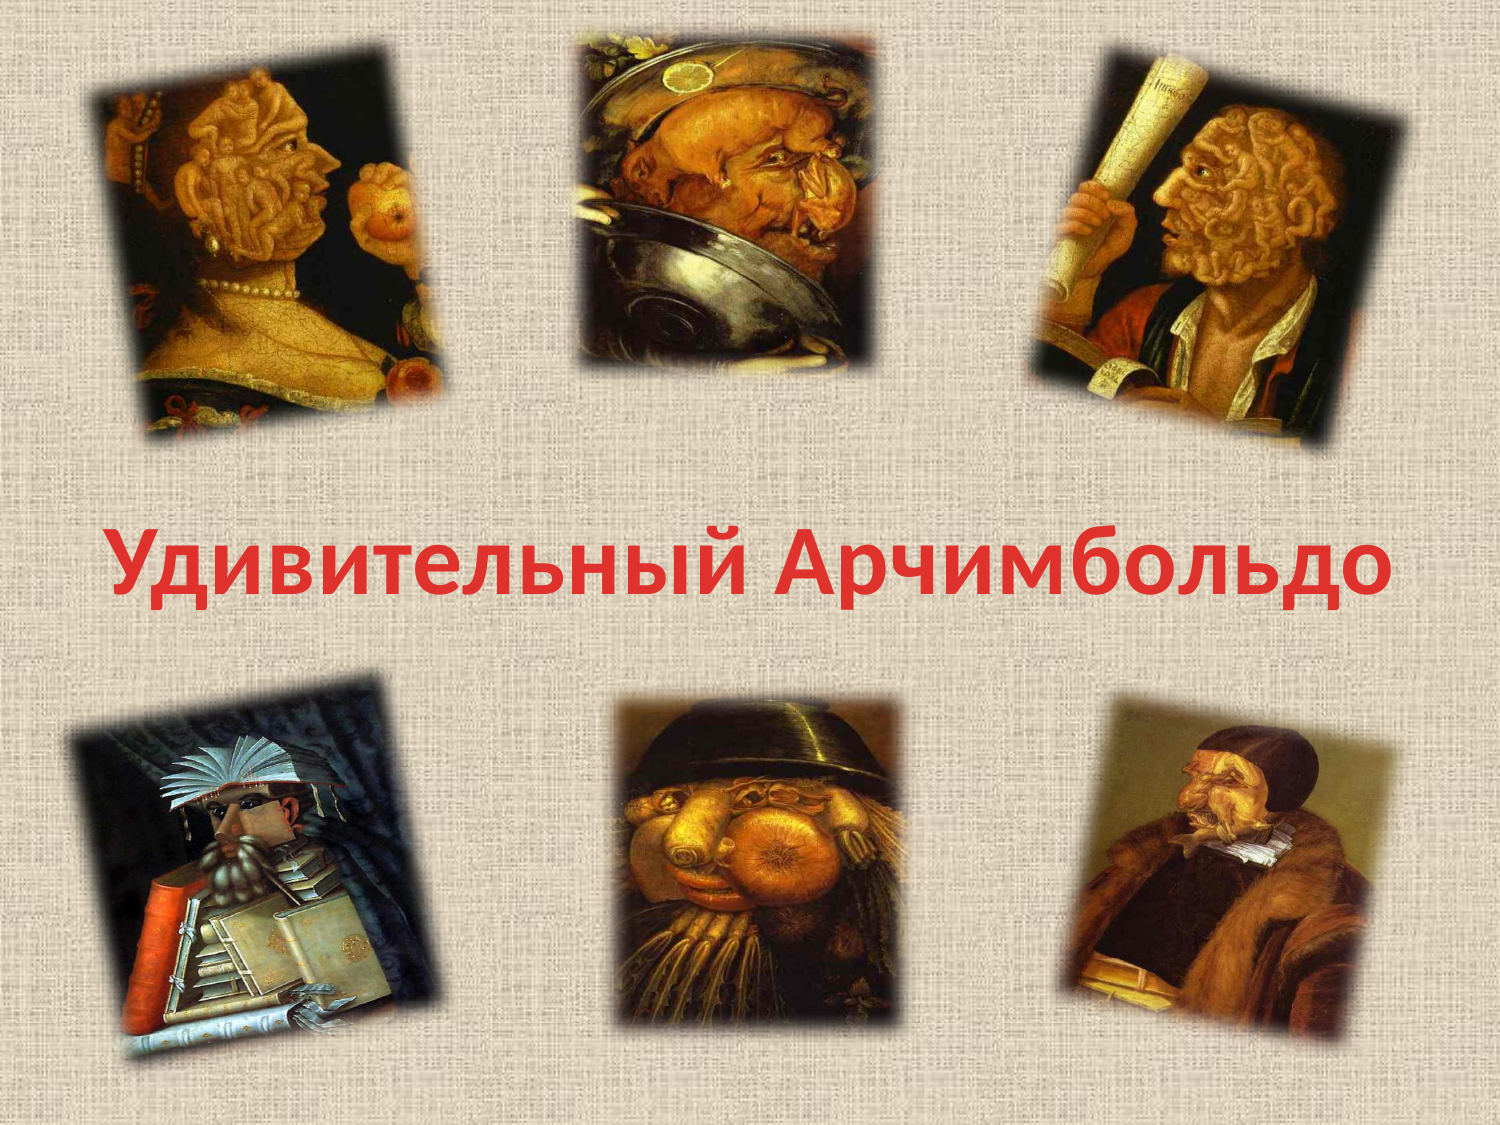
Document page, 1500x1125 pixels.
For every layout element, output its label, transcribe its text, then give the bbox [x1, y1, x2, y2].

text_box Удивительный Арчимбольдо [88, 486, 1412, 622]
picture [0, 0, 1500, 1125]
